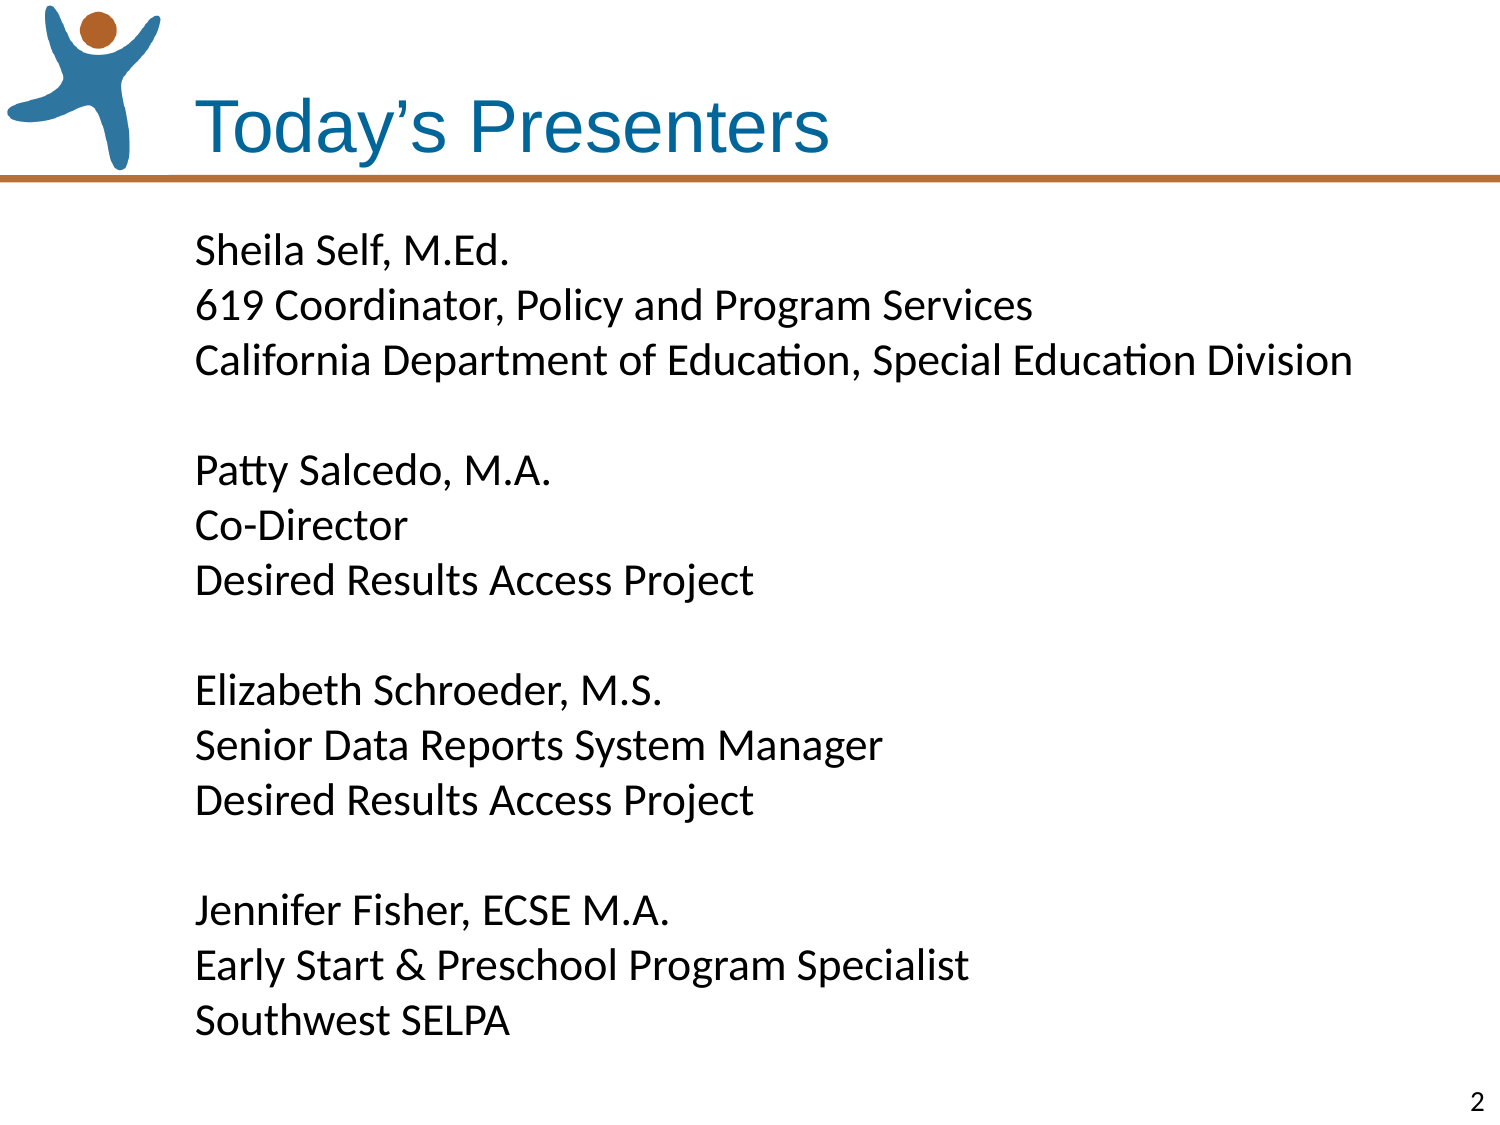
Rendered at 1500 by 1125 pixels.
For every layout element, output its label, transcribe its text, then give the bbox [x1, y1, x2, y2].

text_box Sheila Self, M.Ed. 619 Coordinator, Policy and Program Services California Department of Education, Special Education Division Patty Salcedo, M.A. Co-Director Desired Results Access Project Elizabeth Schroeder, M.S. Senior Data Reports System Manager Desired Results Access Project Jennifer Fisher, ECSE M.A. Early Start & Preschool Program Specialist Southwest SELPA [179, 212, 1425, 1043]
title Today’s Presenters [179, 0, 1476, 176]
slide_number 2 [1187, 1049, 1500, 1125]
picture [0, 0, 169, 175]
